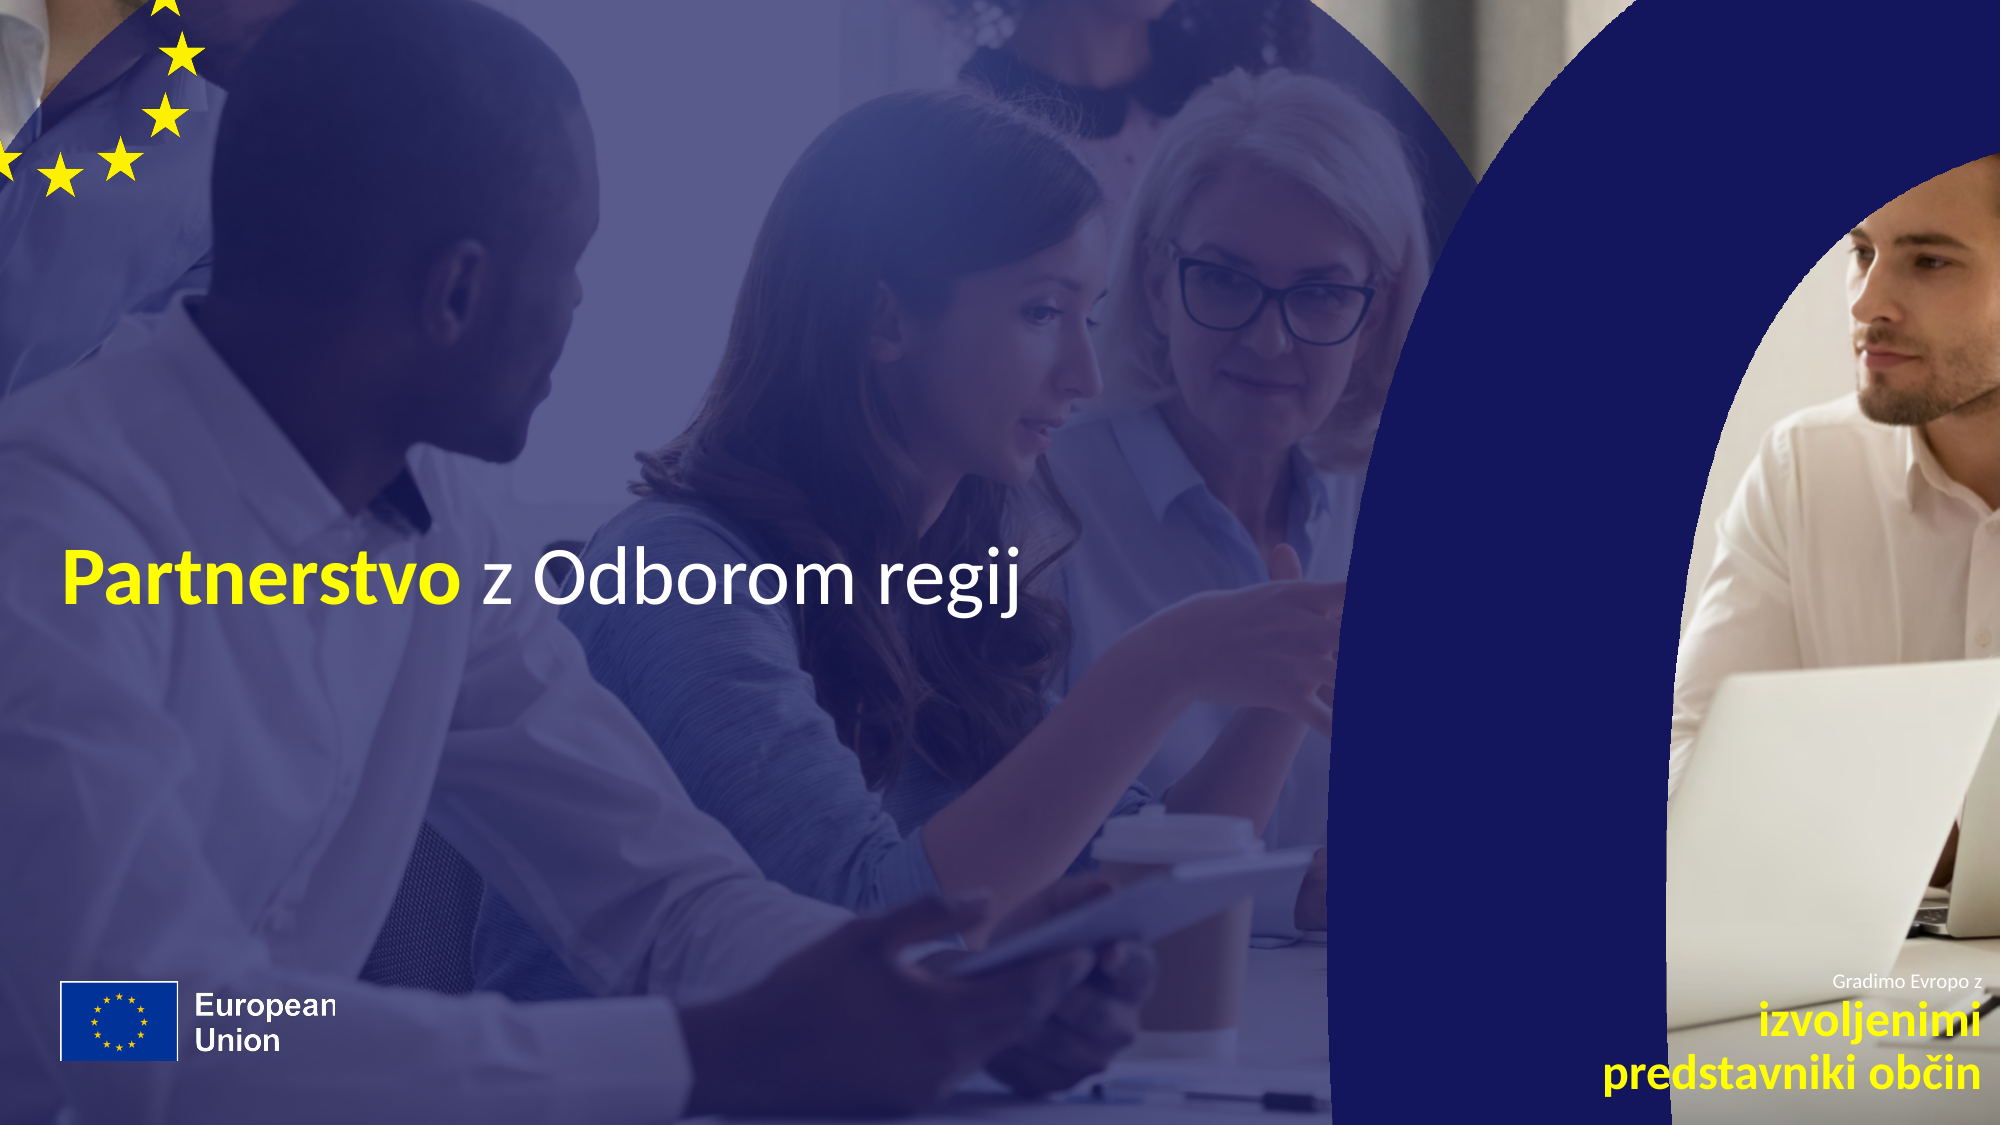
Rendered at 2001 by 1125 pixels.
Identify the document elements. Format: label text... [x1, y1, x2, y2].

picture [0, 0, 2000, 1125]
text_box Gradimo Evropo z izvoljenimi predstavniki občin [1566, 970, 1983, 1076]
title Partnerstvo z Odborom regij [60, 237, 1601, 917]
